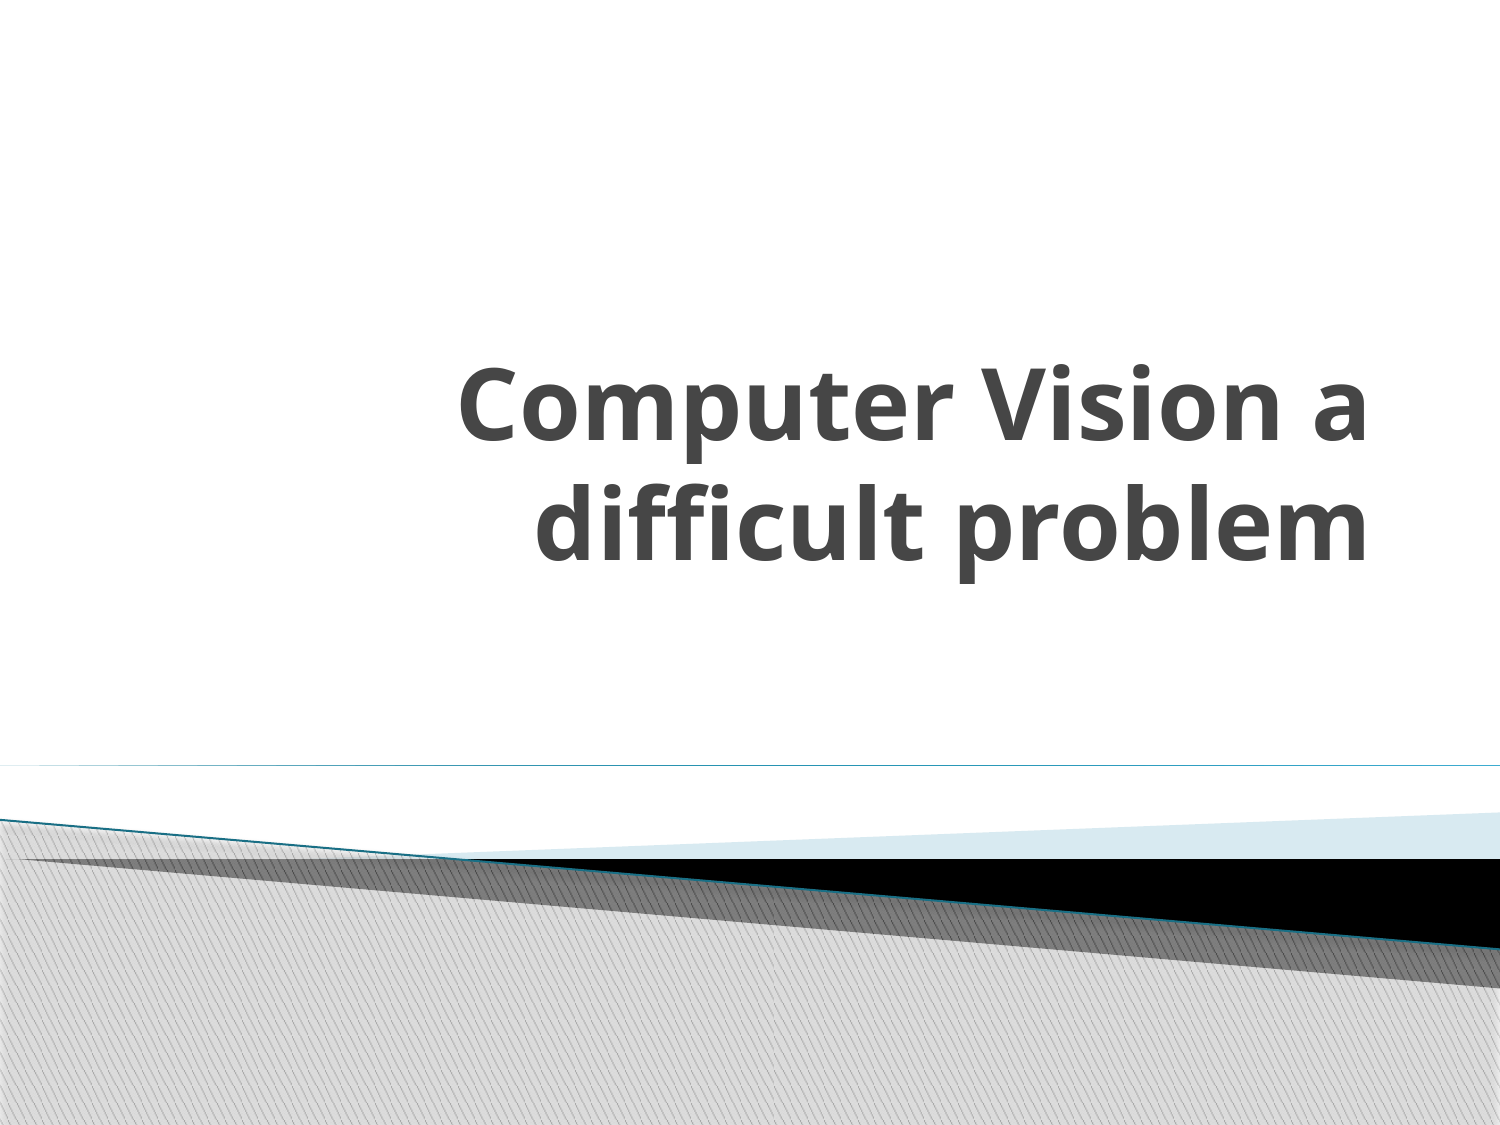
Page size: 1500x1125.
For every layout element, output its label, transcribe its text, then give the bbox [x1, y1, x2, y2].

picture [5, 859, 1500, 989]
title Computer Vision a difficult problem [112, 287, 1388, 588]
